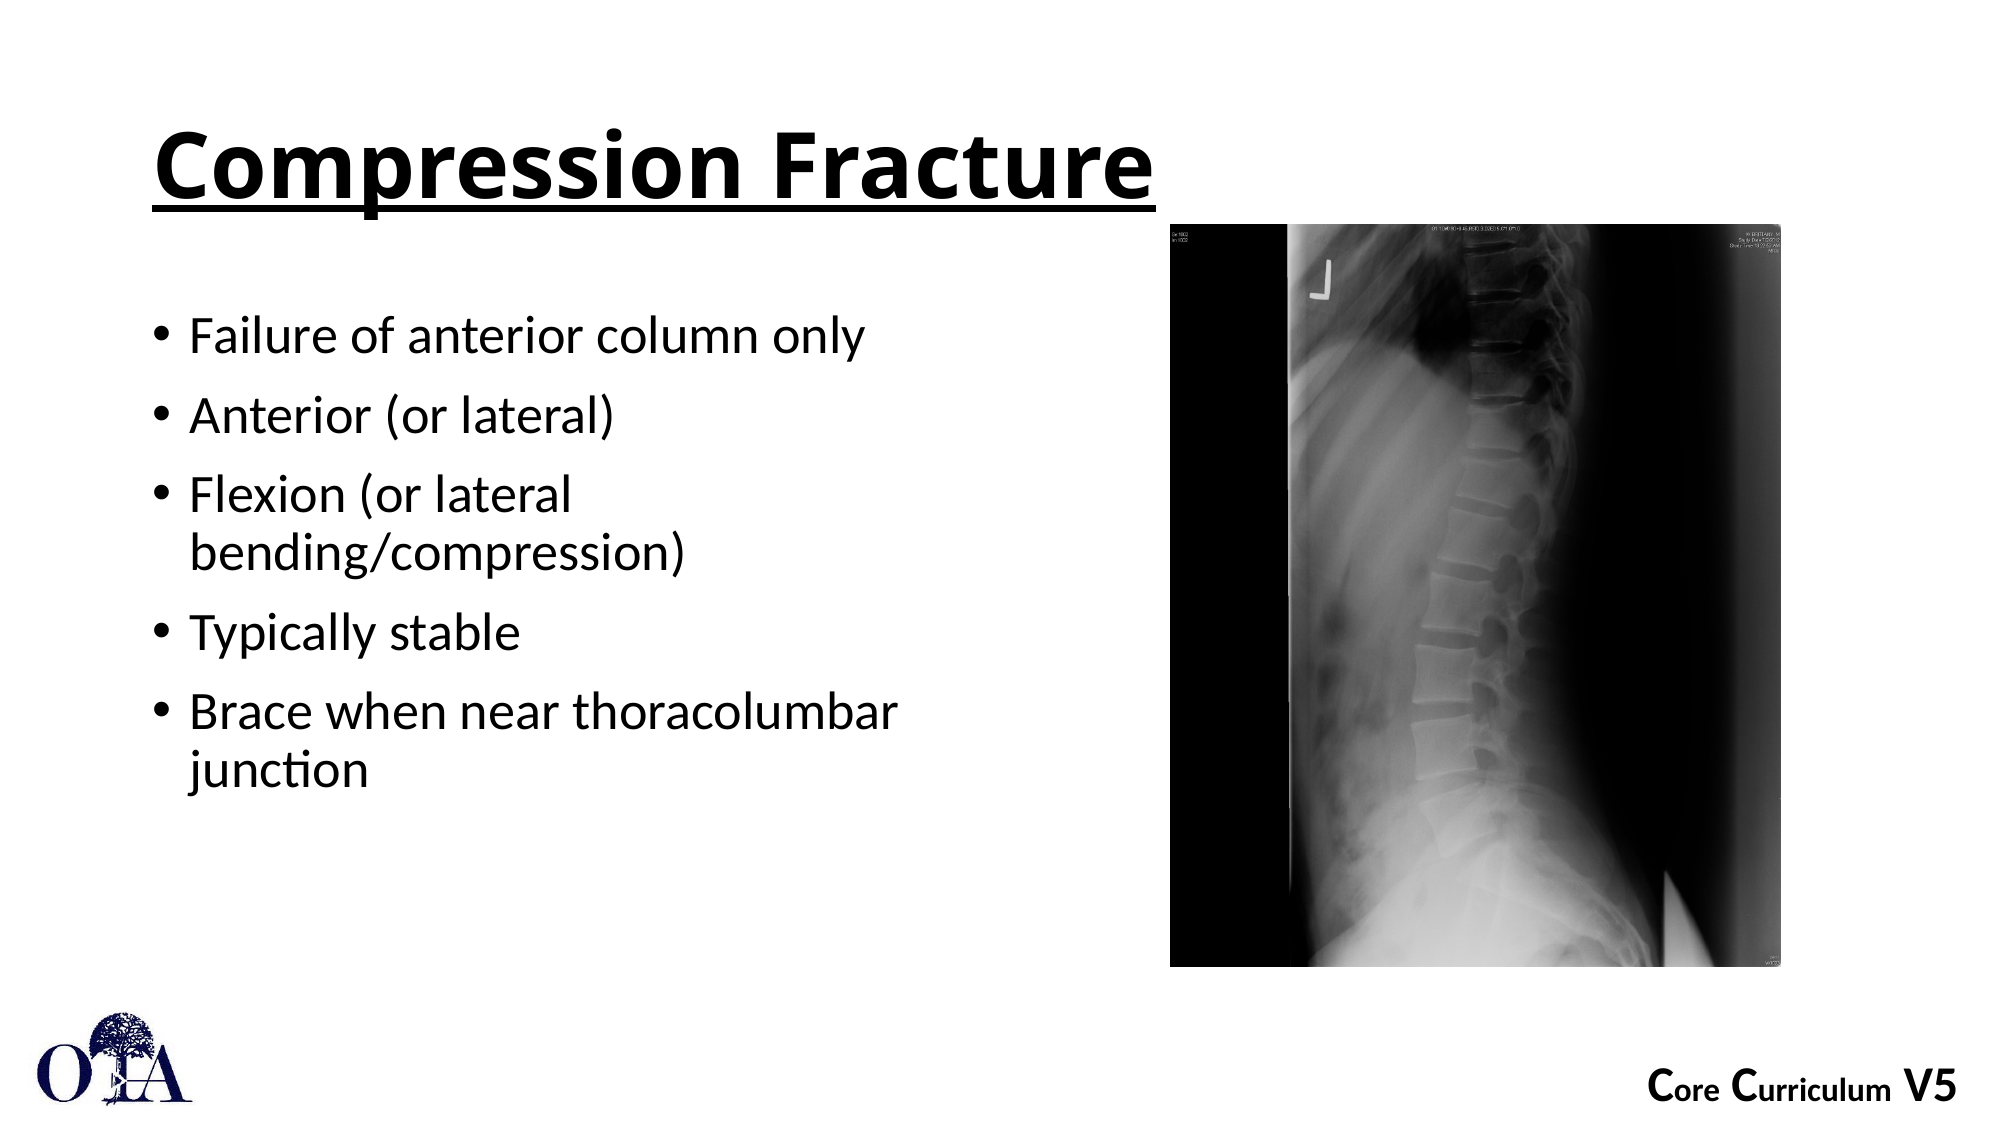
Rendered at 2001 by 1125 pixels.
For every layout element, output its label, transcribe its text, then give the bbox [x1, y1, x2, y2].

picture [1169, 224, 1781, 967]
picture [28, 1010, 200, 1108]
list Failure of anterior column only Anterior (or lateral) Flexion (or lateral bending/compression) Typically stable Brace when near thoracolumbar junction [137, 299, 988, 1014]
title Compression Fracture [137, 59, 1863, 278]
